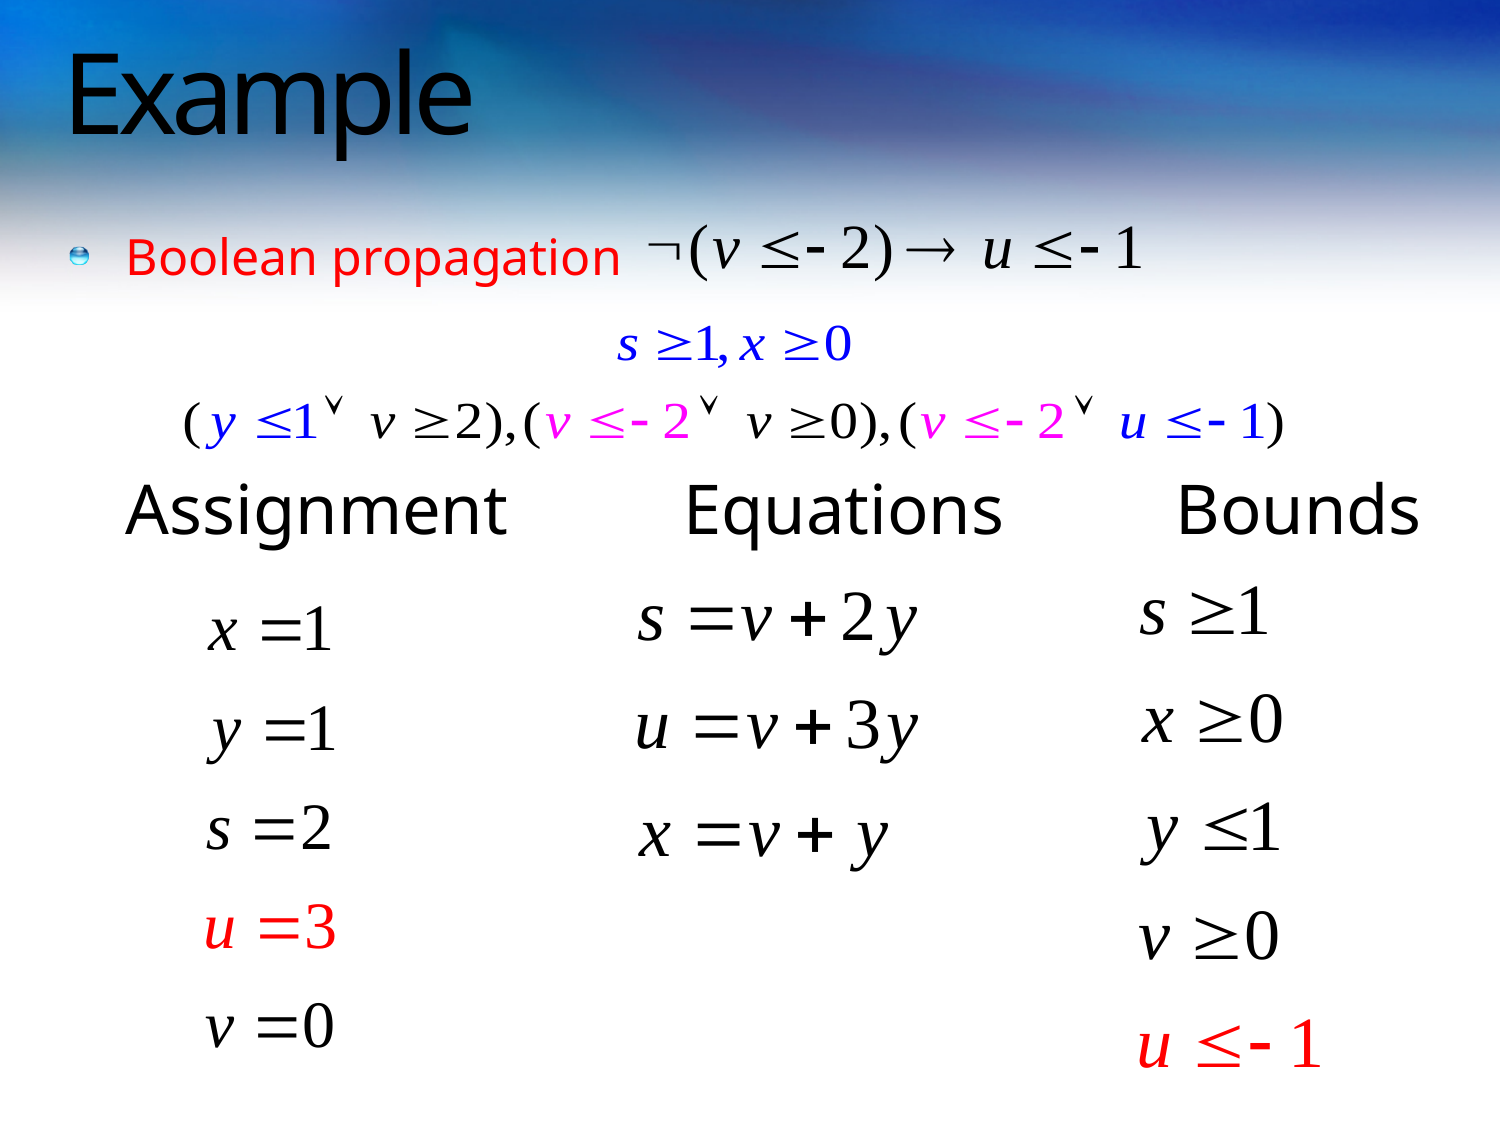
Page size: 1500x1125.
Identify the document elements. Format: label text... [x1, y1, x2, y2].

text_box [624, 574, 932, 887]
list Boolean propagation Assignment Equations Bounds [62, 231, 1438, 562]
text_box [1127, 567, 1333, 1086]
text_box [636, 210, 1152, 296]
title Example [62, 37, 1438, 162]
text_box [194, 589, 350, 1065]
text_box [175, 314, 1297, 462]
picture [0, 0, 1500, 1125]
